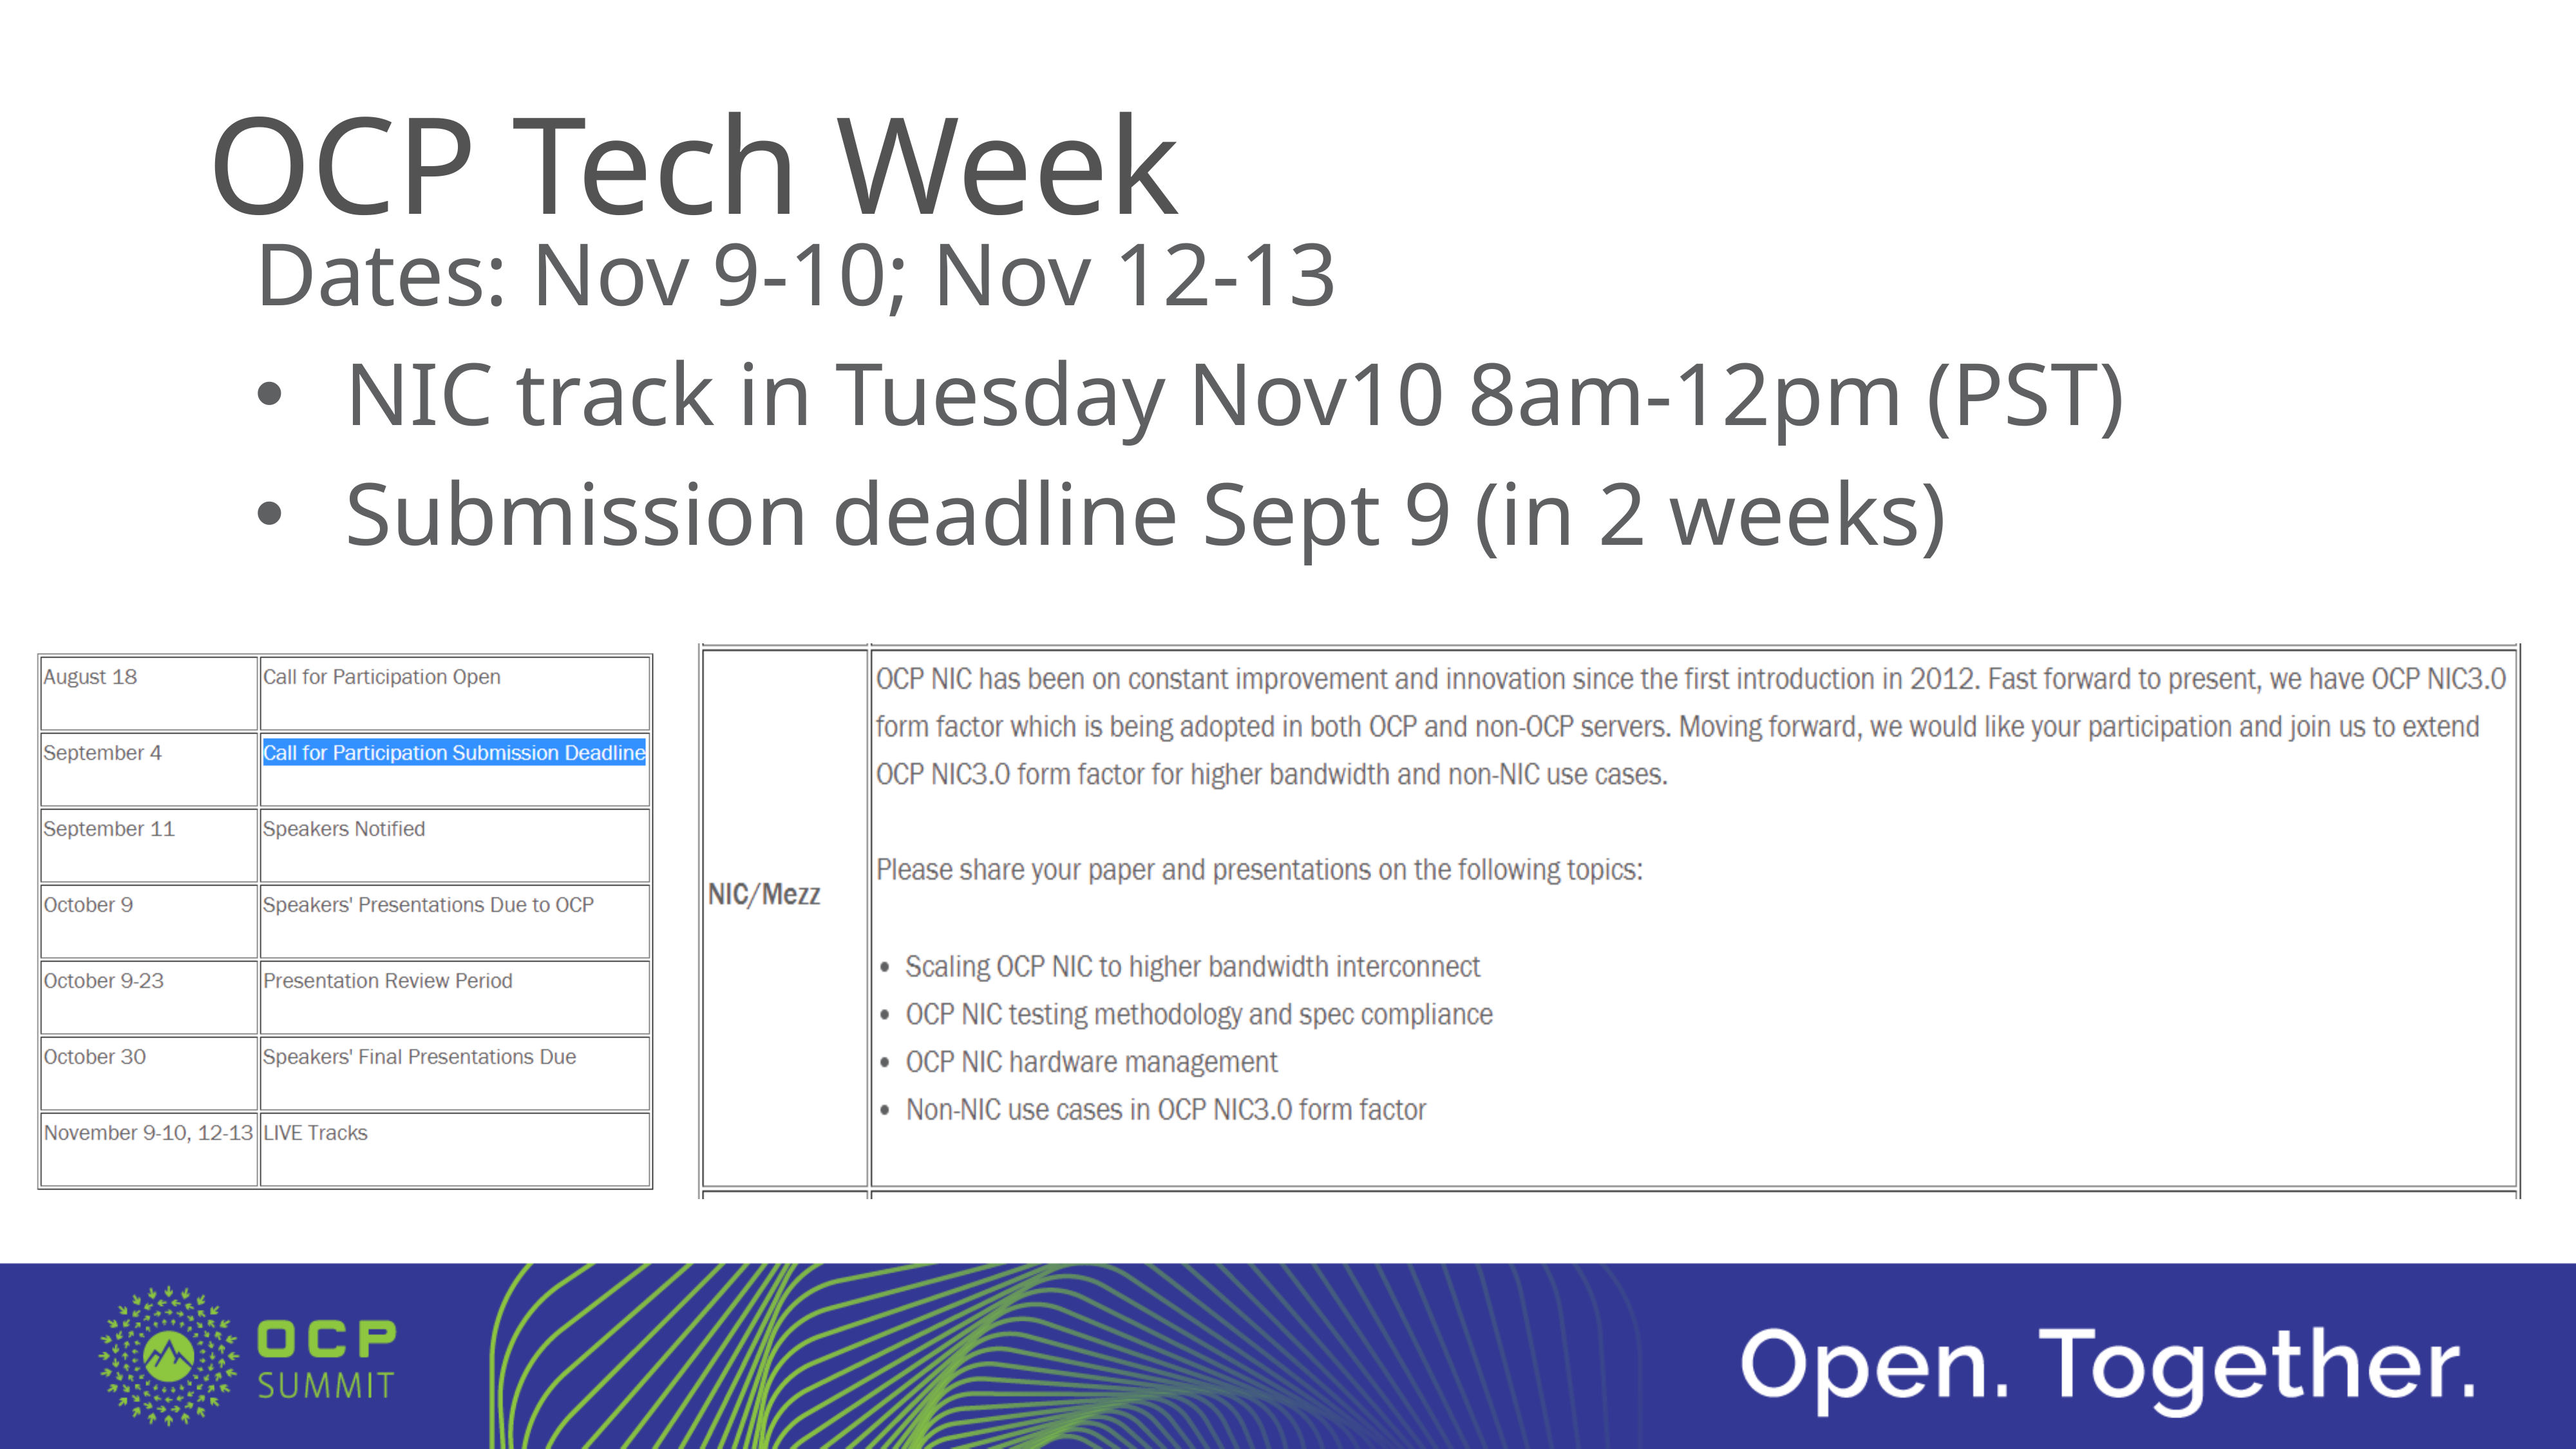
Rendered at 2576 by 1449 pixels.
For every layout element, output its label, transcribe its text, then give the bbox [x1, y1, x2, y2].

title OCP Tech Week [197, 46, 2325, 249]
picture [0, 0, 2576, 1449]
list Dates: Nov 9-10; Nov 12-13 NIC track in Tuesday Nov10 8am-12pm (PST) Submission deadline Sept 9 (in 2 weeks) [220, 227, 2349, 509]
